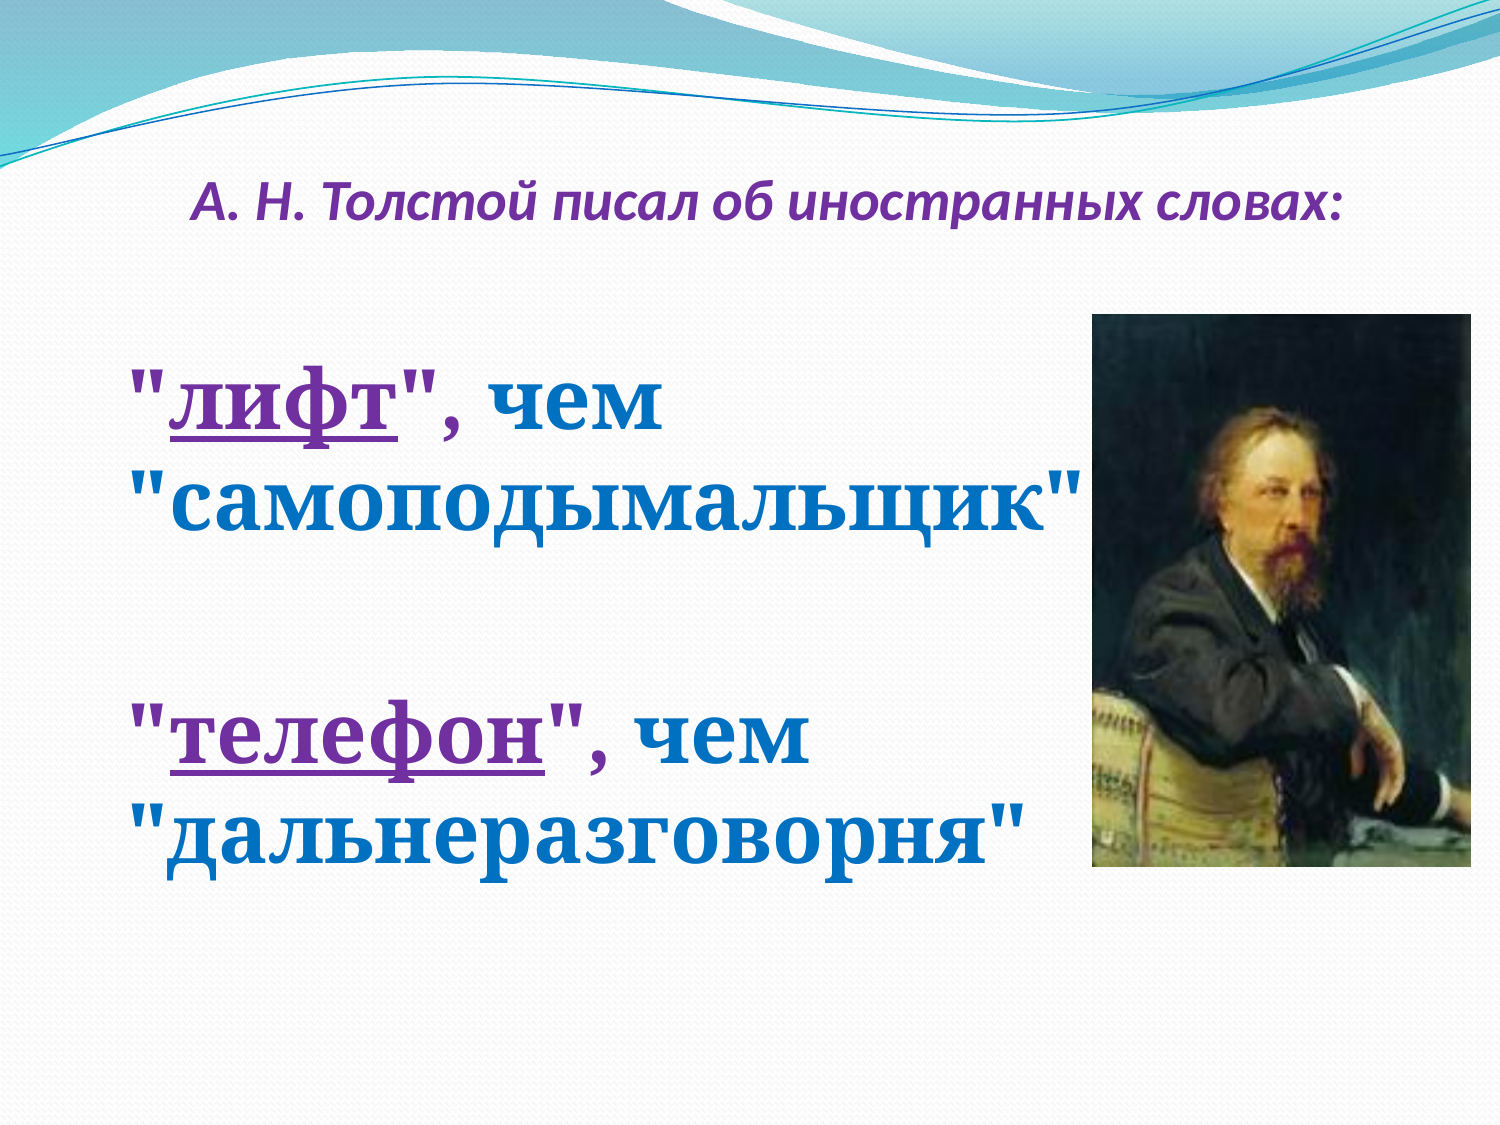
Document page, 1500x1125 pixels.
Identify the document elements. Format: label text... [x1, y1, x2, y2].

list "лифт", чем "самоподымальщик" "телефон", чем "дальнеразговорня" [123, 184, 1093, 907]
picture [1092, 314, 1471, 867]
title А. Н. Толстой писал об иностранных словах: [112, 113, 1424, 303]
